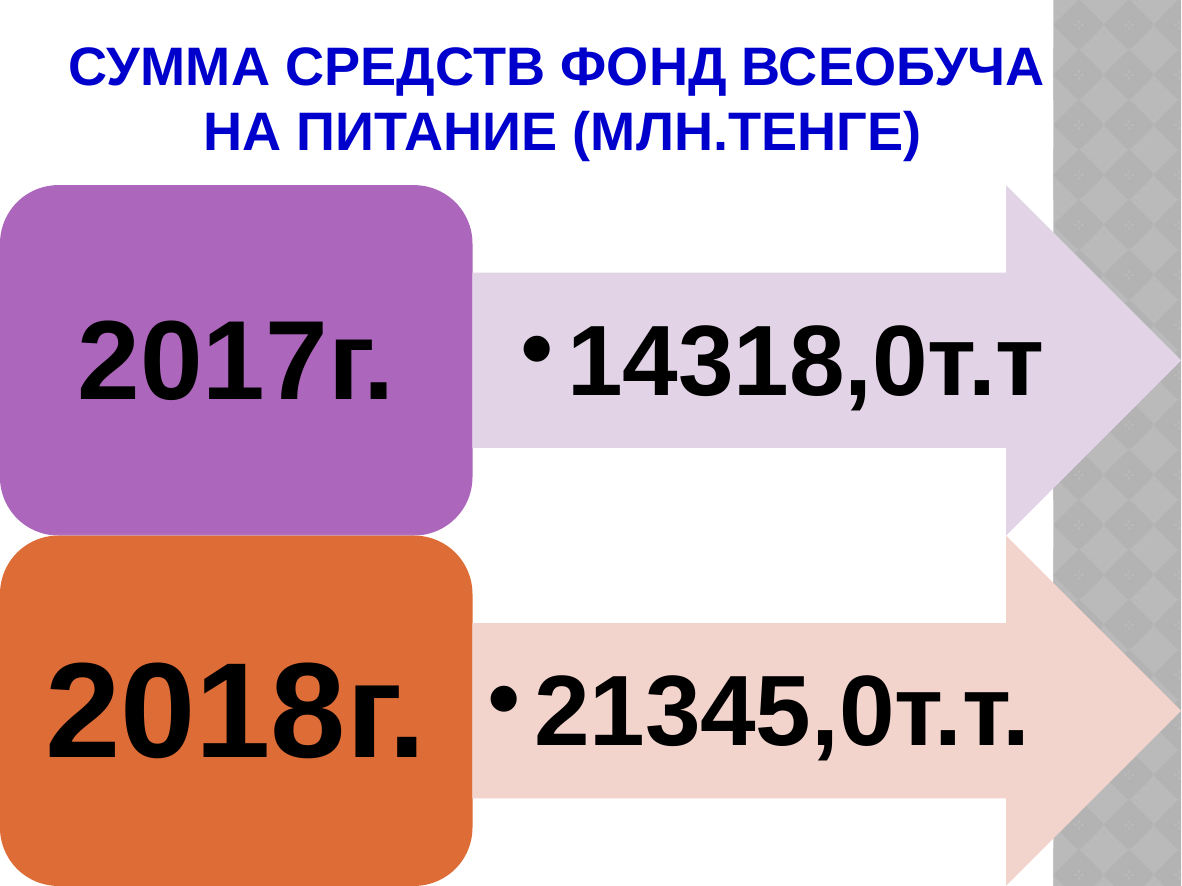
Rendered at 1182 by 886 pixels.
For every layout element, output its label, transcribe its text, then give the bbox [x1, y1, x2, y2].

title Сумма средств Фонд всеобуча на питание (млн.тенге) [0, 0, 1072, 162]
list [0, 184, 1182, 886]
